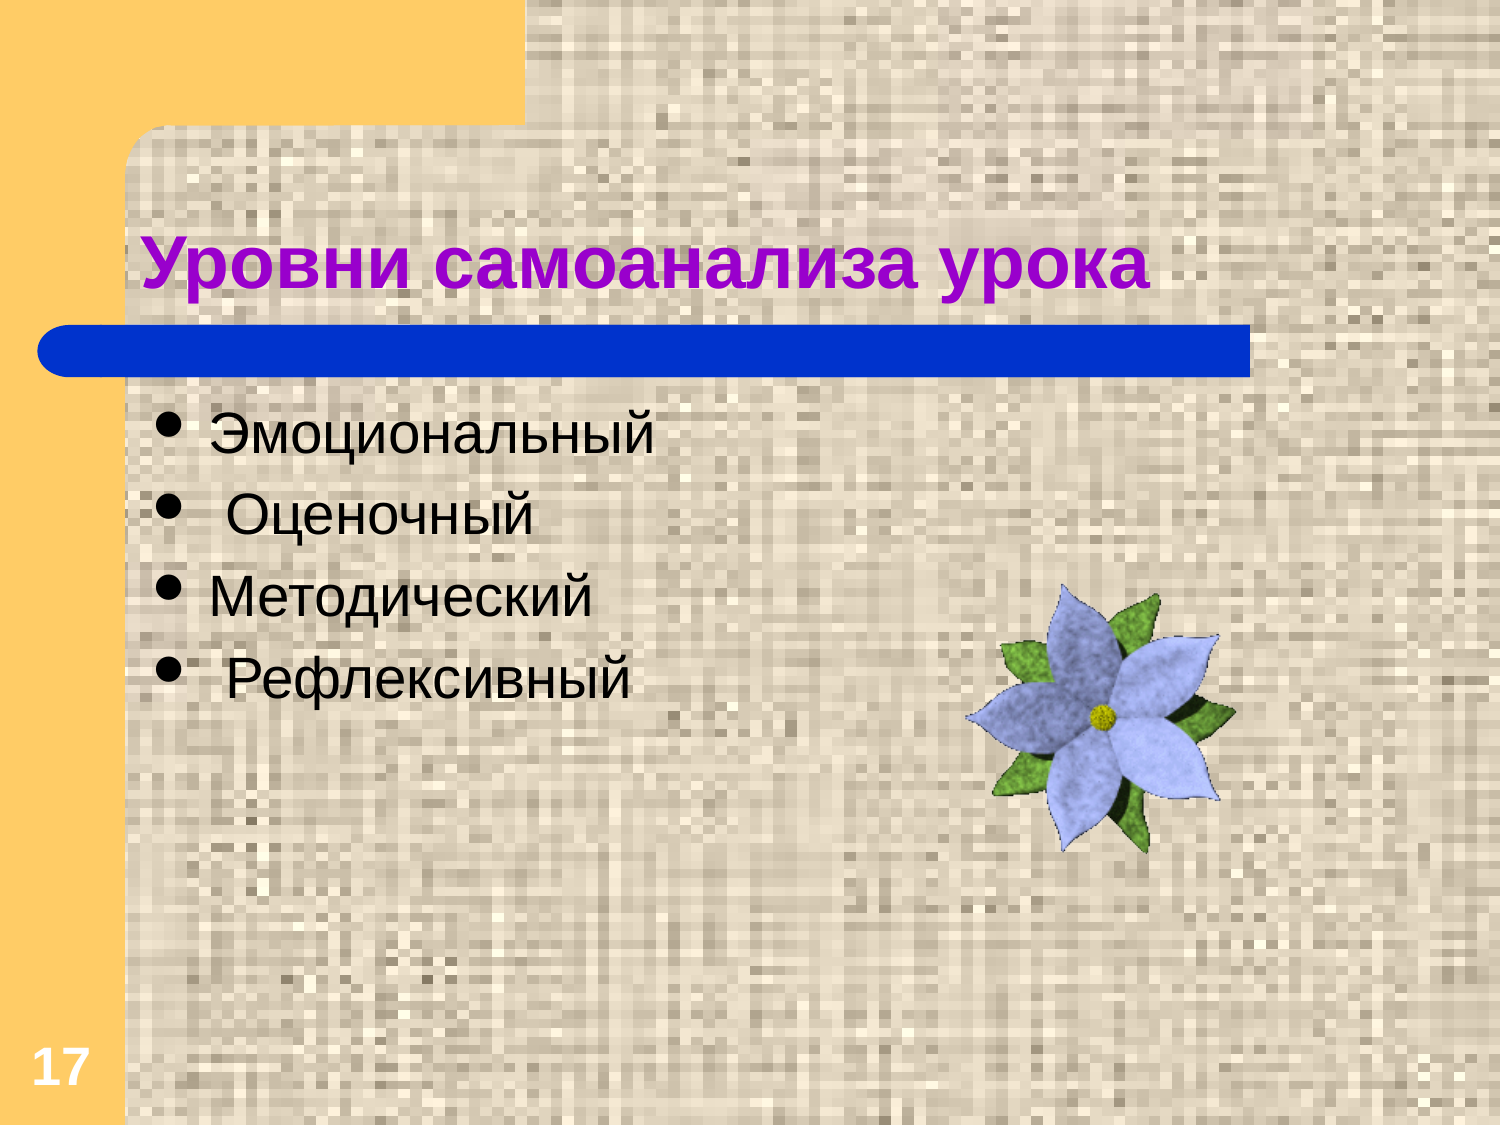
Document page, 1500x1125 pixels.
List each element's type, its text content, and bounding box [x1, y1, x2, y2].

list 1. Каково место данного урока в теме, разделе, курсе? Связан ли он с предыдущими, на что в них опирается? Как этот урок работает на последующие уроки? В чём его специфика? 2. Какова характеристика реальных учебных возможностей учащихся данного класса? Какие особенности учащихся были учтены мною при планировании урока? Опиралась ли на диагностику общеучебных специальных умений? 3. Какие задачи я решаю или решила на уроке: – общеобразовательные; – воспитательные; – развивающие? – Была ли обеспечена их комплектность? Какие задачи были для меня главными, стержневыми, как учла в задачах особенности класса и отдельных групп школьников? [875, 516, 1289, 930]
list Эмоциональный Оценочный Методический Рефлексивный [137, 387, 1400, 999]
text_box 17 [13, 1023, 111, 1105]
picture [125, 0, 1500, 1125]
title Уровни самоанализа урока [125, 125, 1425, 313]
